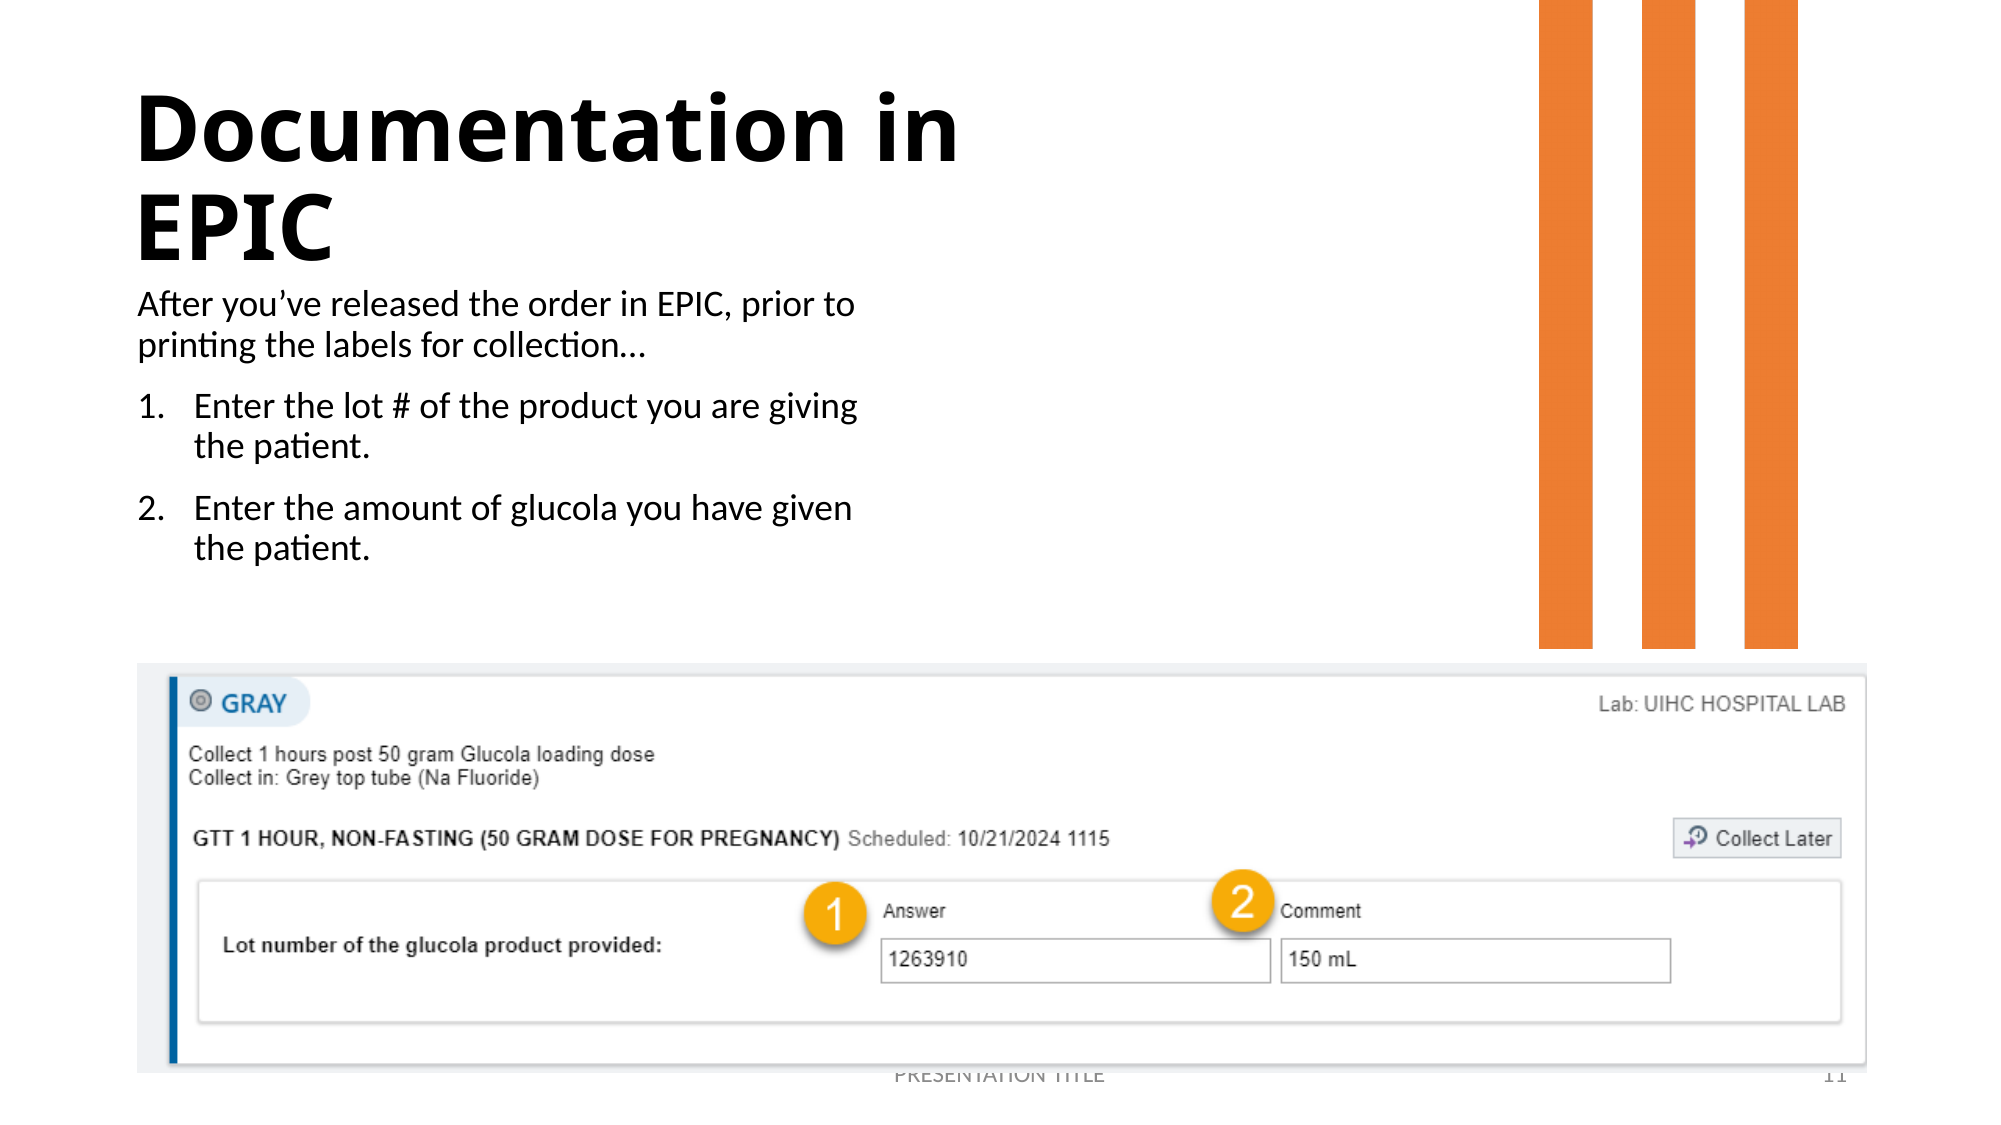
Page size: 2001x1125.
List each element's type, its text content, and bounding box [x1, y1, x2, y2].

picture [1539, 0, 1798, 649]
title Documentation in EPIC [133, 102, 1000, 260]
footer PRESENTATION TITLE [662, 1073, 1338, 1103]
list After you’ve released the order in EPIC, prior to printing the labels for collection… Enter the lot # of the product you are giving the patient. Enter the amount of glucola you have given the patient. [137, 284, 875, 586]
picture [137, 663, 1867, 1073]
slide_number 11 [1412, 1073, 1863, 1103]
